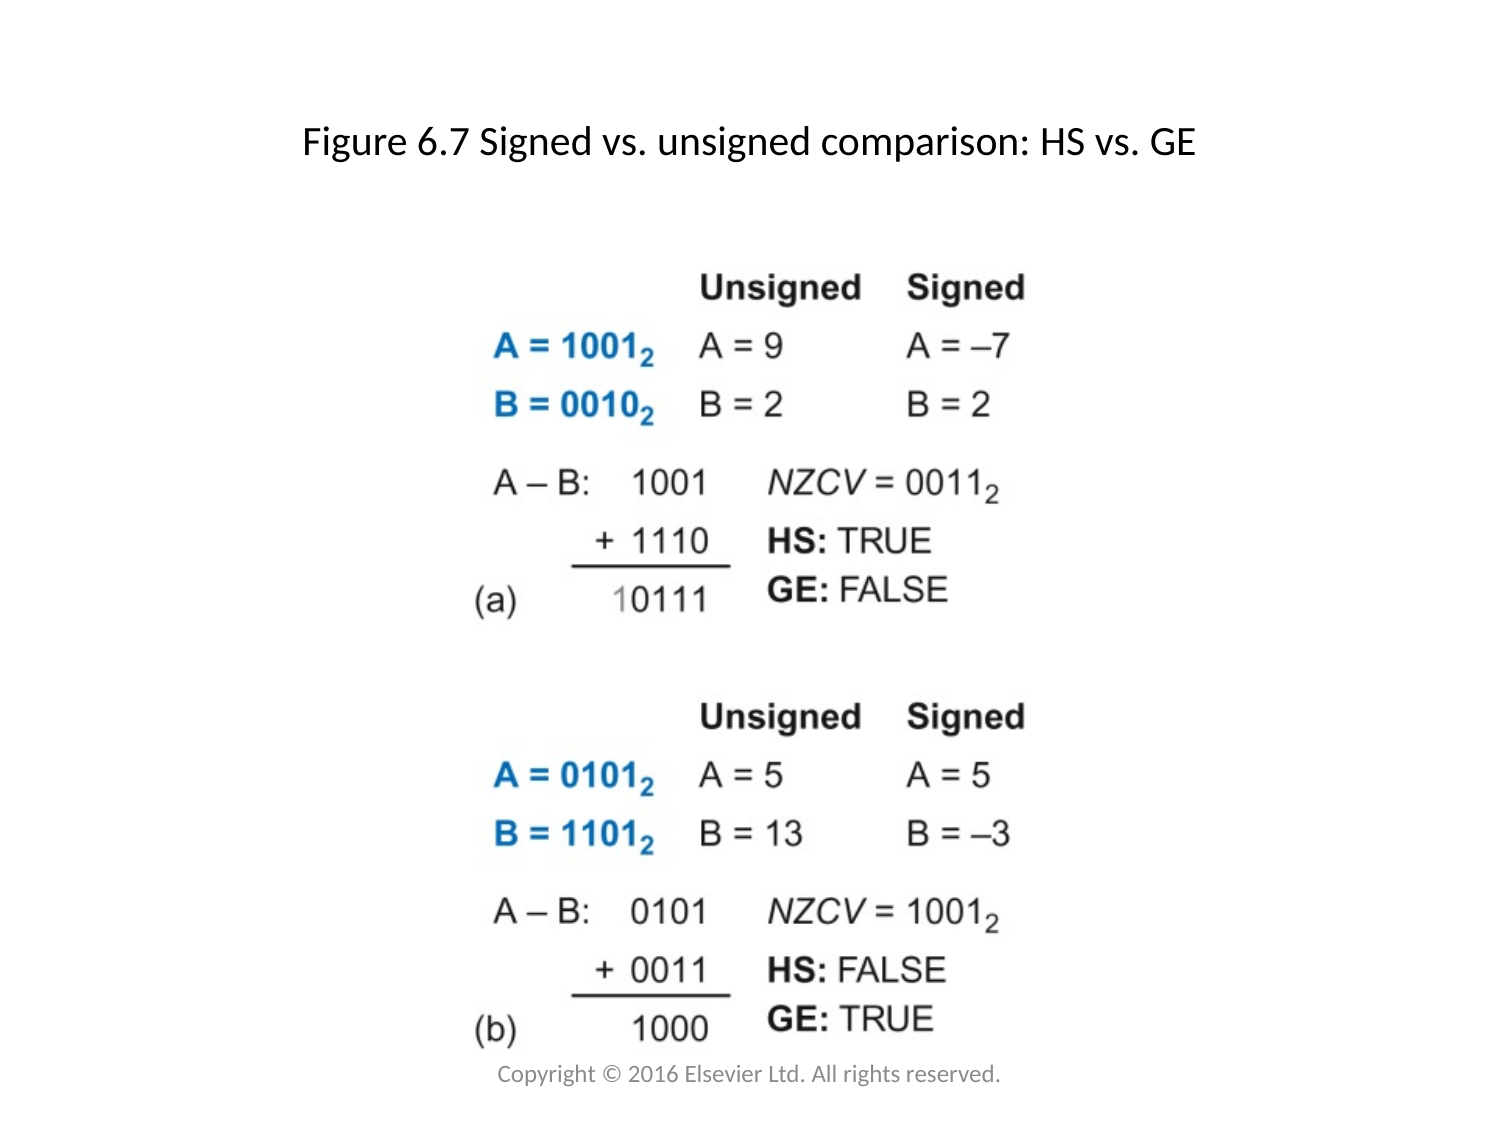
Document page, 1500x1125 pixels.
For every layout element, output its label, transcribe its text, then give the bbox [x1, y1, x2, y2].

title Figure 6.7 Signed vs. unsigned comparison: HS vs. GE [75, 45, 1425, 233]
footer Copyright © 2016 Elsevier Ltd. All rights reserved. [431, 1042, 1069, 1103]
picture [474, 269, 1026, 1051]
